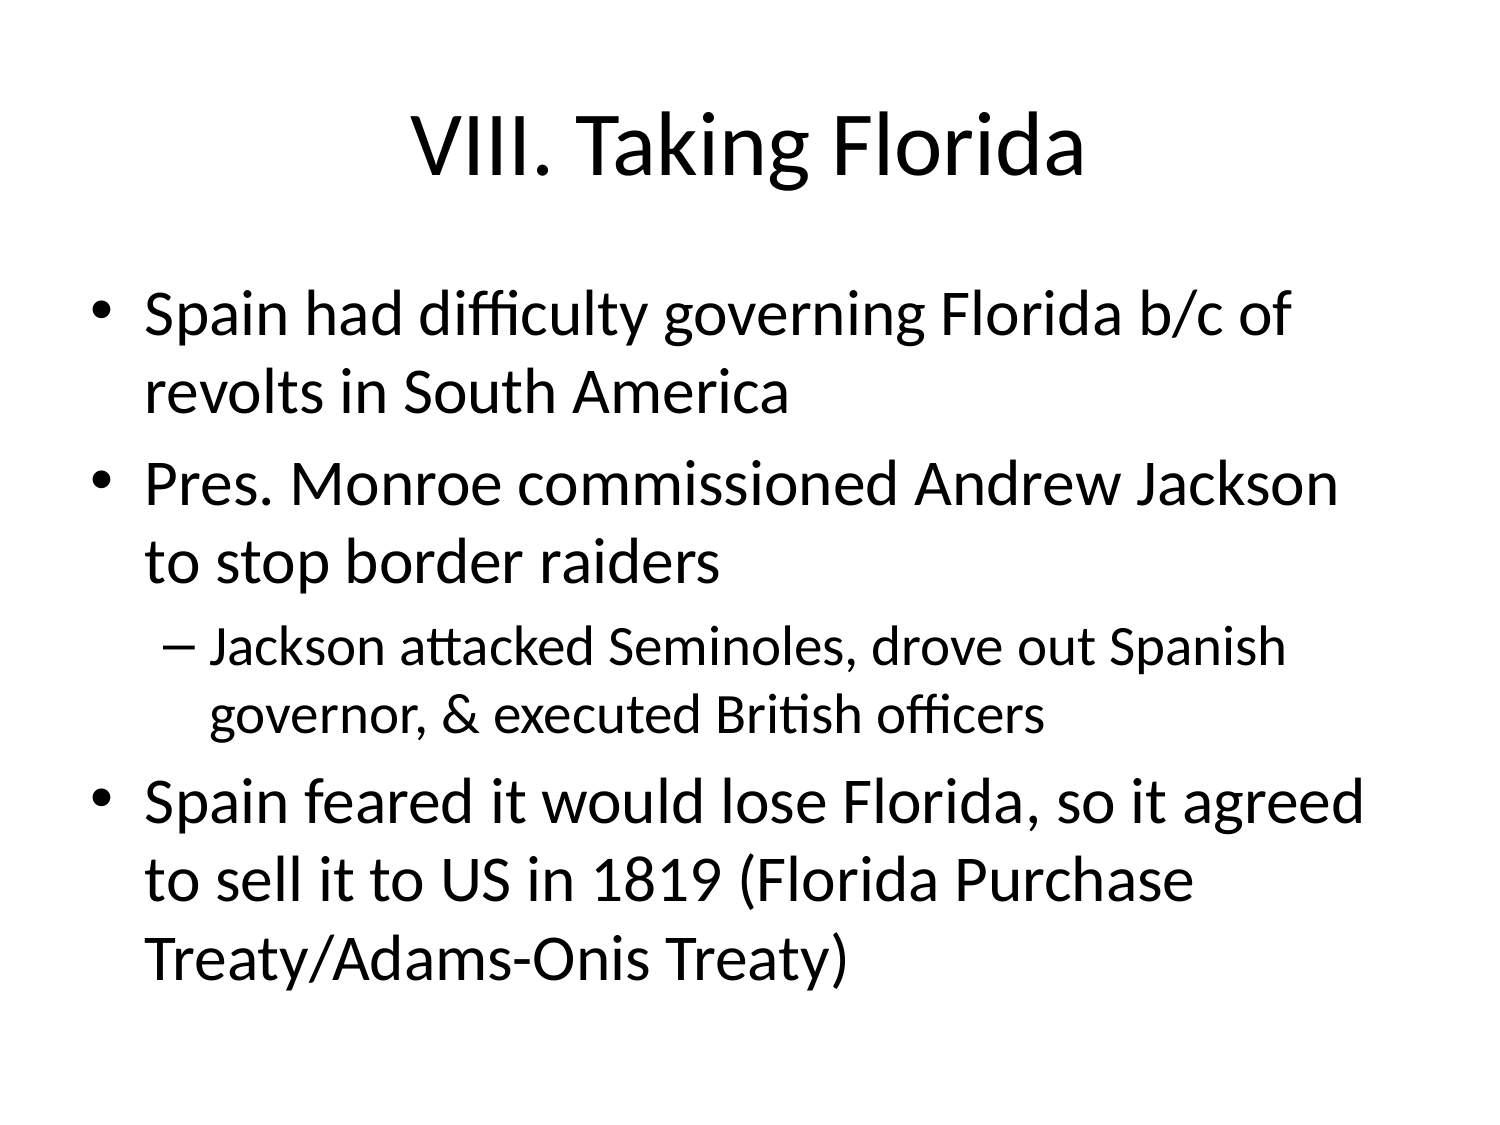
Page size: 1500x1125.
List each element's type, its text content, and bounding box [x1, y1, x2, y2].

title VIII. Taking Florida [75, 45, 1425, 233]
list Spain had difficulty governing Florida b/c of revolts in South America Pres. Monroe commissioned Andrew Jackson to stop border raiders Jackson attacked Seminoles, drove out Spanish governor, & executed British officers Spain feared it would lose Florida, so it agreed to sell it to US in 1819 (Florida Purchase Treaty/Adams-Onis Treaty) [75, 262, 1425, 1005]
